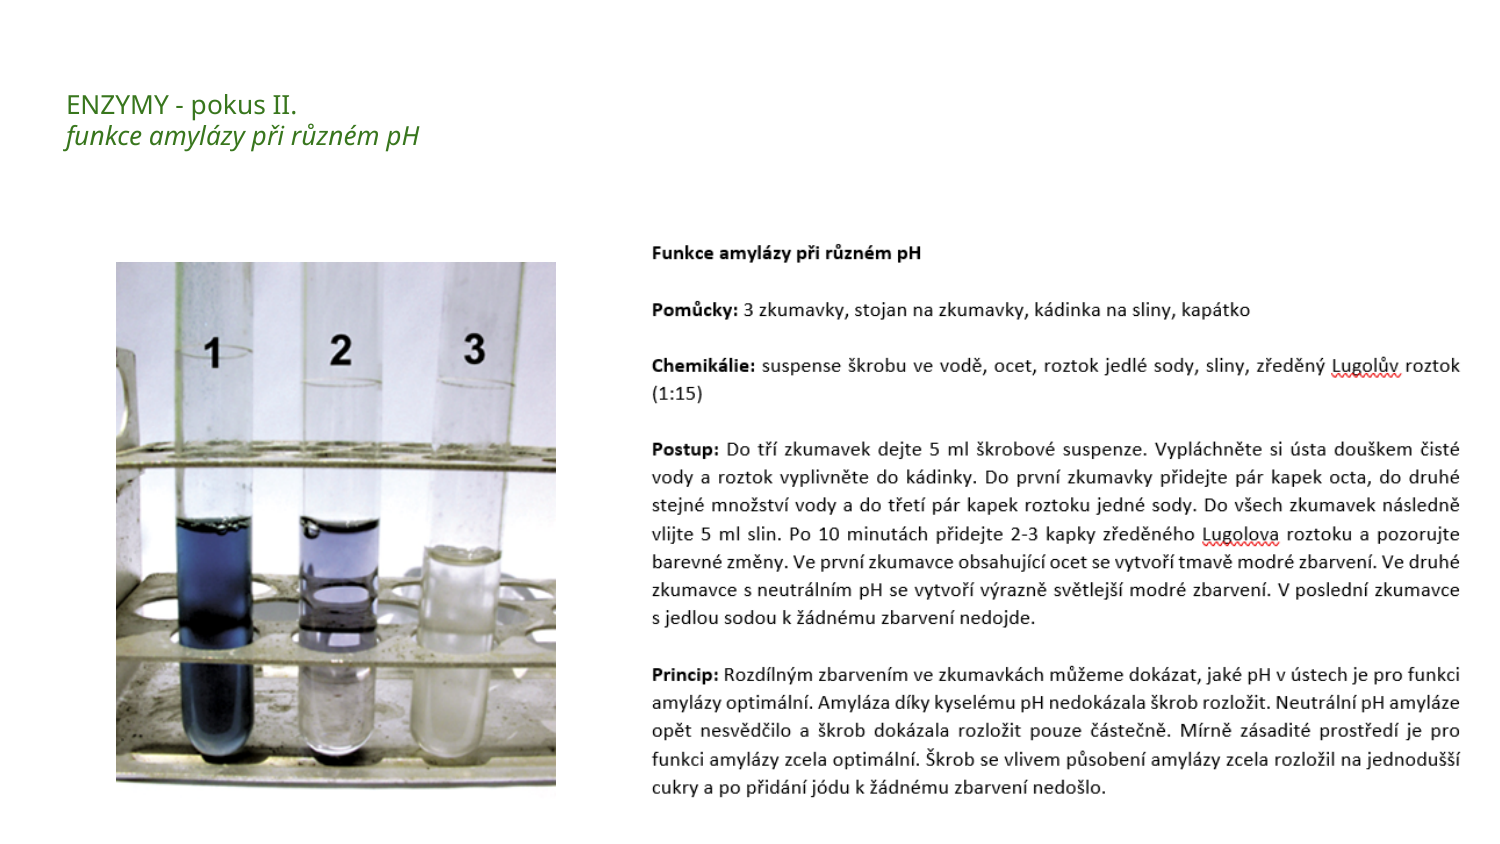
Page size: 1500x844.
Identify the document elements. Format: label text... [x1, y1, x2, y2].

picture [639, 226, 1473, 818]
picture [116, 262, 557, 800]
title ENZYMY - pokus II. funkce amylázy při různém pH [51, 72, 1449, 167]
